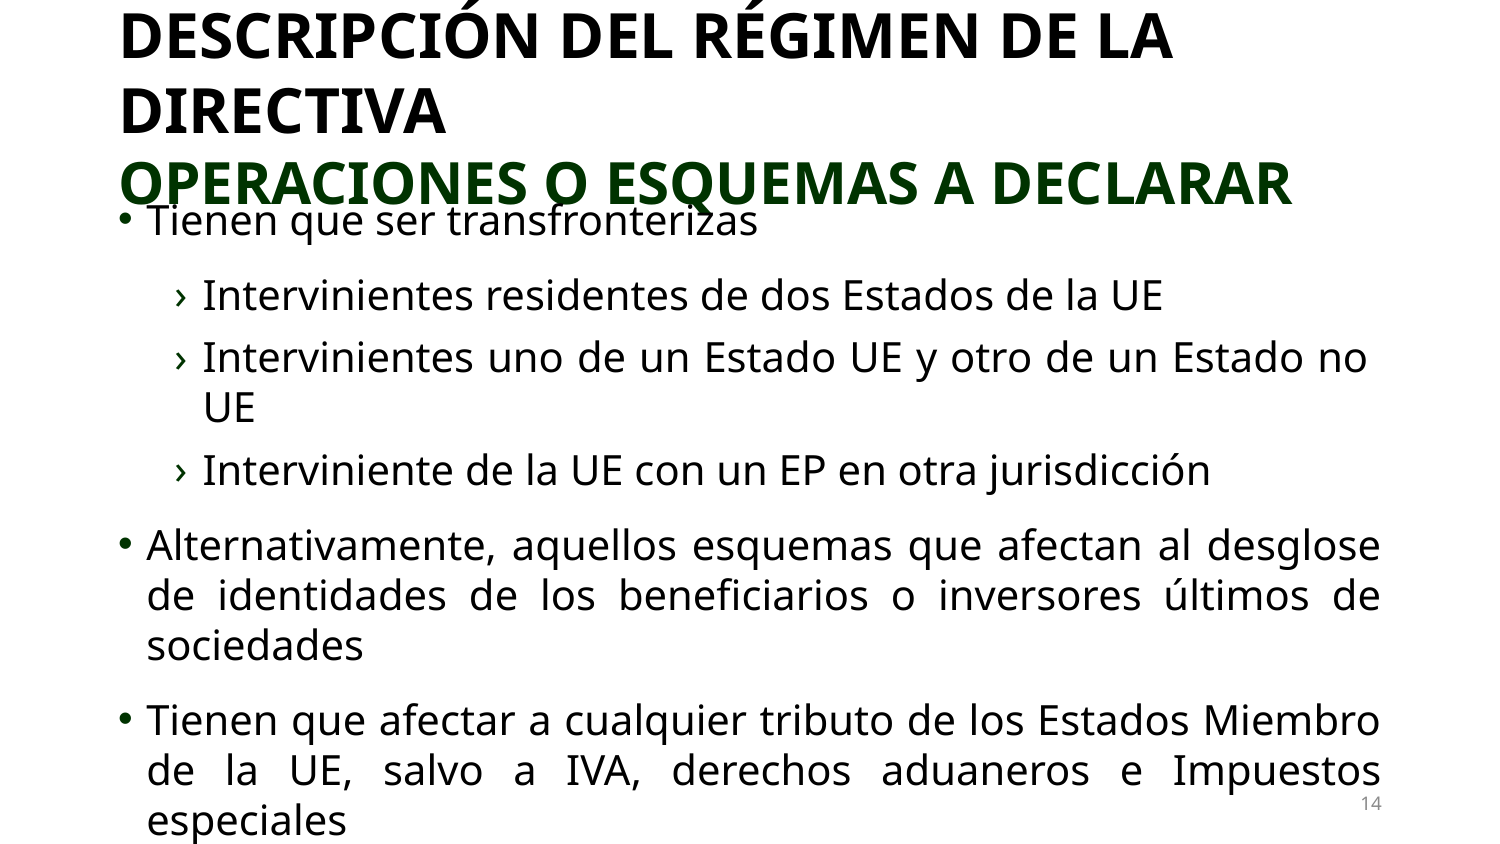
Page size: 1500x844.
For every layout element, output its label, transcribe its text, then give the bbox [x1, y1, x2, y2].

title DESCRIPCIÓN DEL RÉGIMEN DE LA DIRECTIVA OPERACIONES O ESQUEMAS A DECLARAR [103, 44, 1477, 168]
list Tienen que ser transfronterizas Intervinientes residentes de dos Estados de la UE Intervinientes uno de un Estado UE y otro de un Estado no UE Interviniente de la UE con un EP en otra jurisdicción Alternativamente, aquellos esquemas que afectan al desglose de identidades de los beneficiarios o inversores últimos de sociedades Tienen que afectar a cualquier tributo de los Estados Miembro de la UE, salvo a IVA, derechos aduaneros e Impuestos especiales [103, 185, 1397, 827]
slide_number 14 [1059, 782, 1397, 827]
